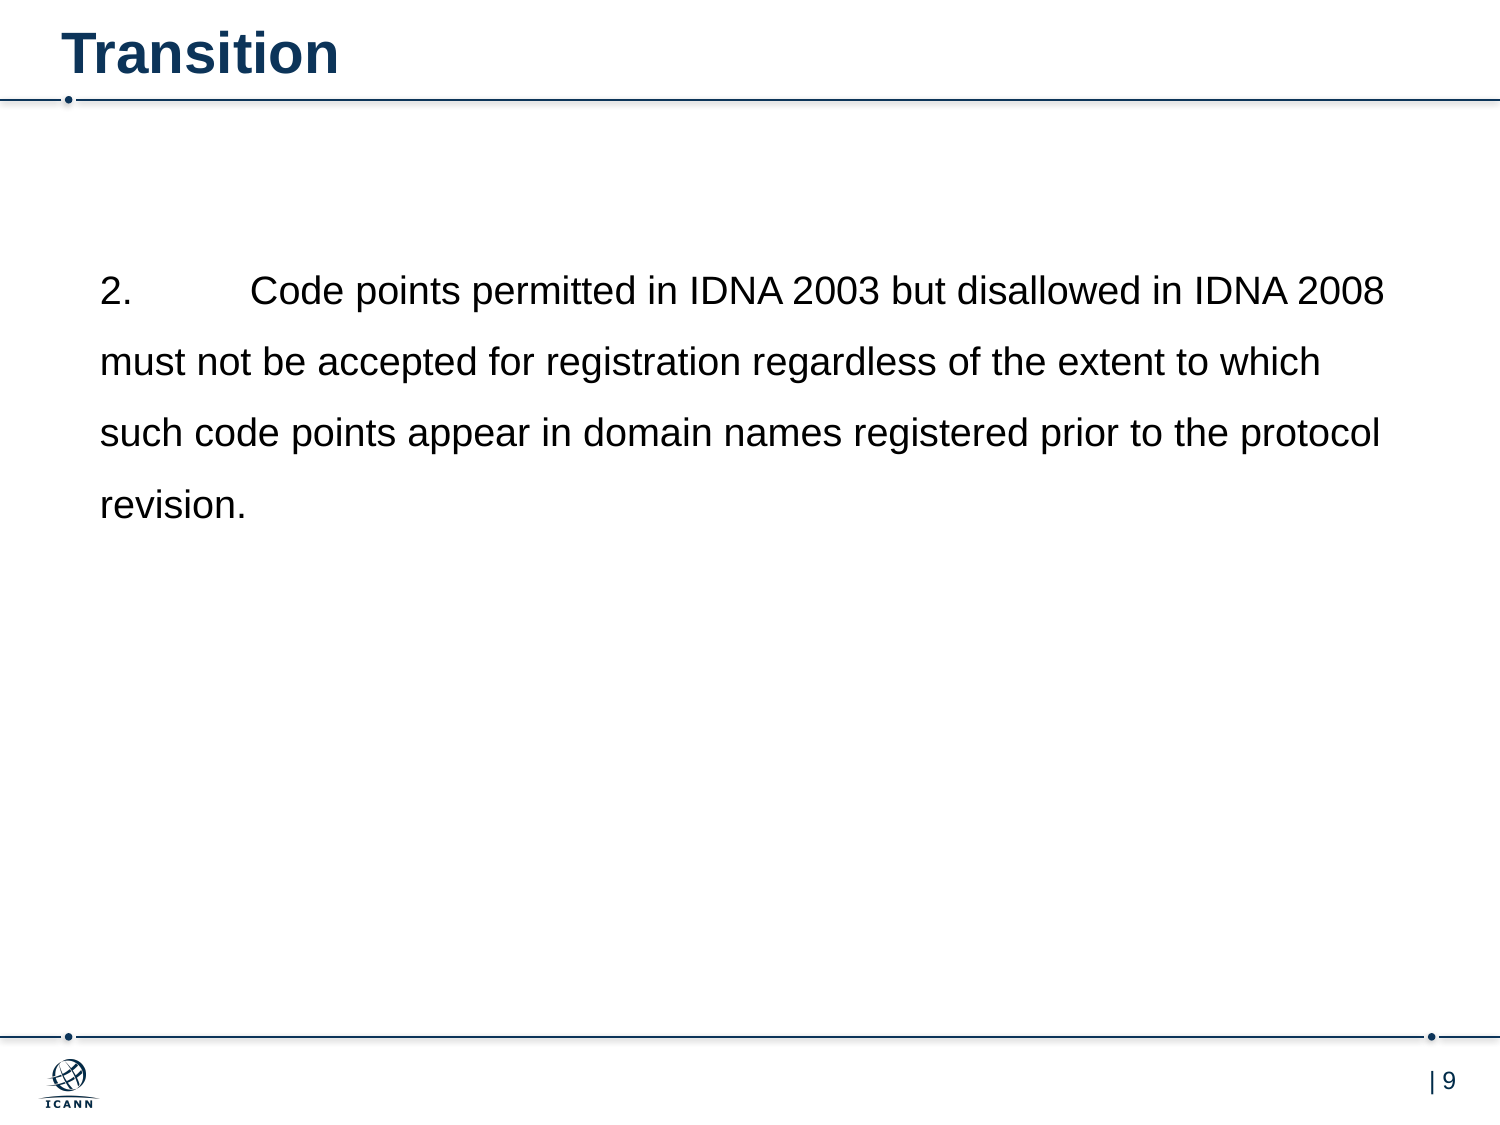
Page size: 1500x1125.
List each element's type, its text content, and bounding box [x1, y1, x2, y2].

list 2. Code points permitted in IDNA 2003 but disallowed in IDNA 2008 must not be accepted for registration regardless of the extent to which such code points appear in domain names registered prior to the protocol revision. [99, 241, 1398, 992]
title Transition [61, 7, 1376, 82]
picture [38, 1059, 100, 1108]
